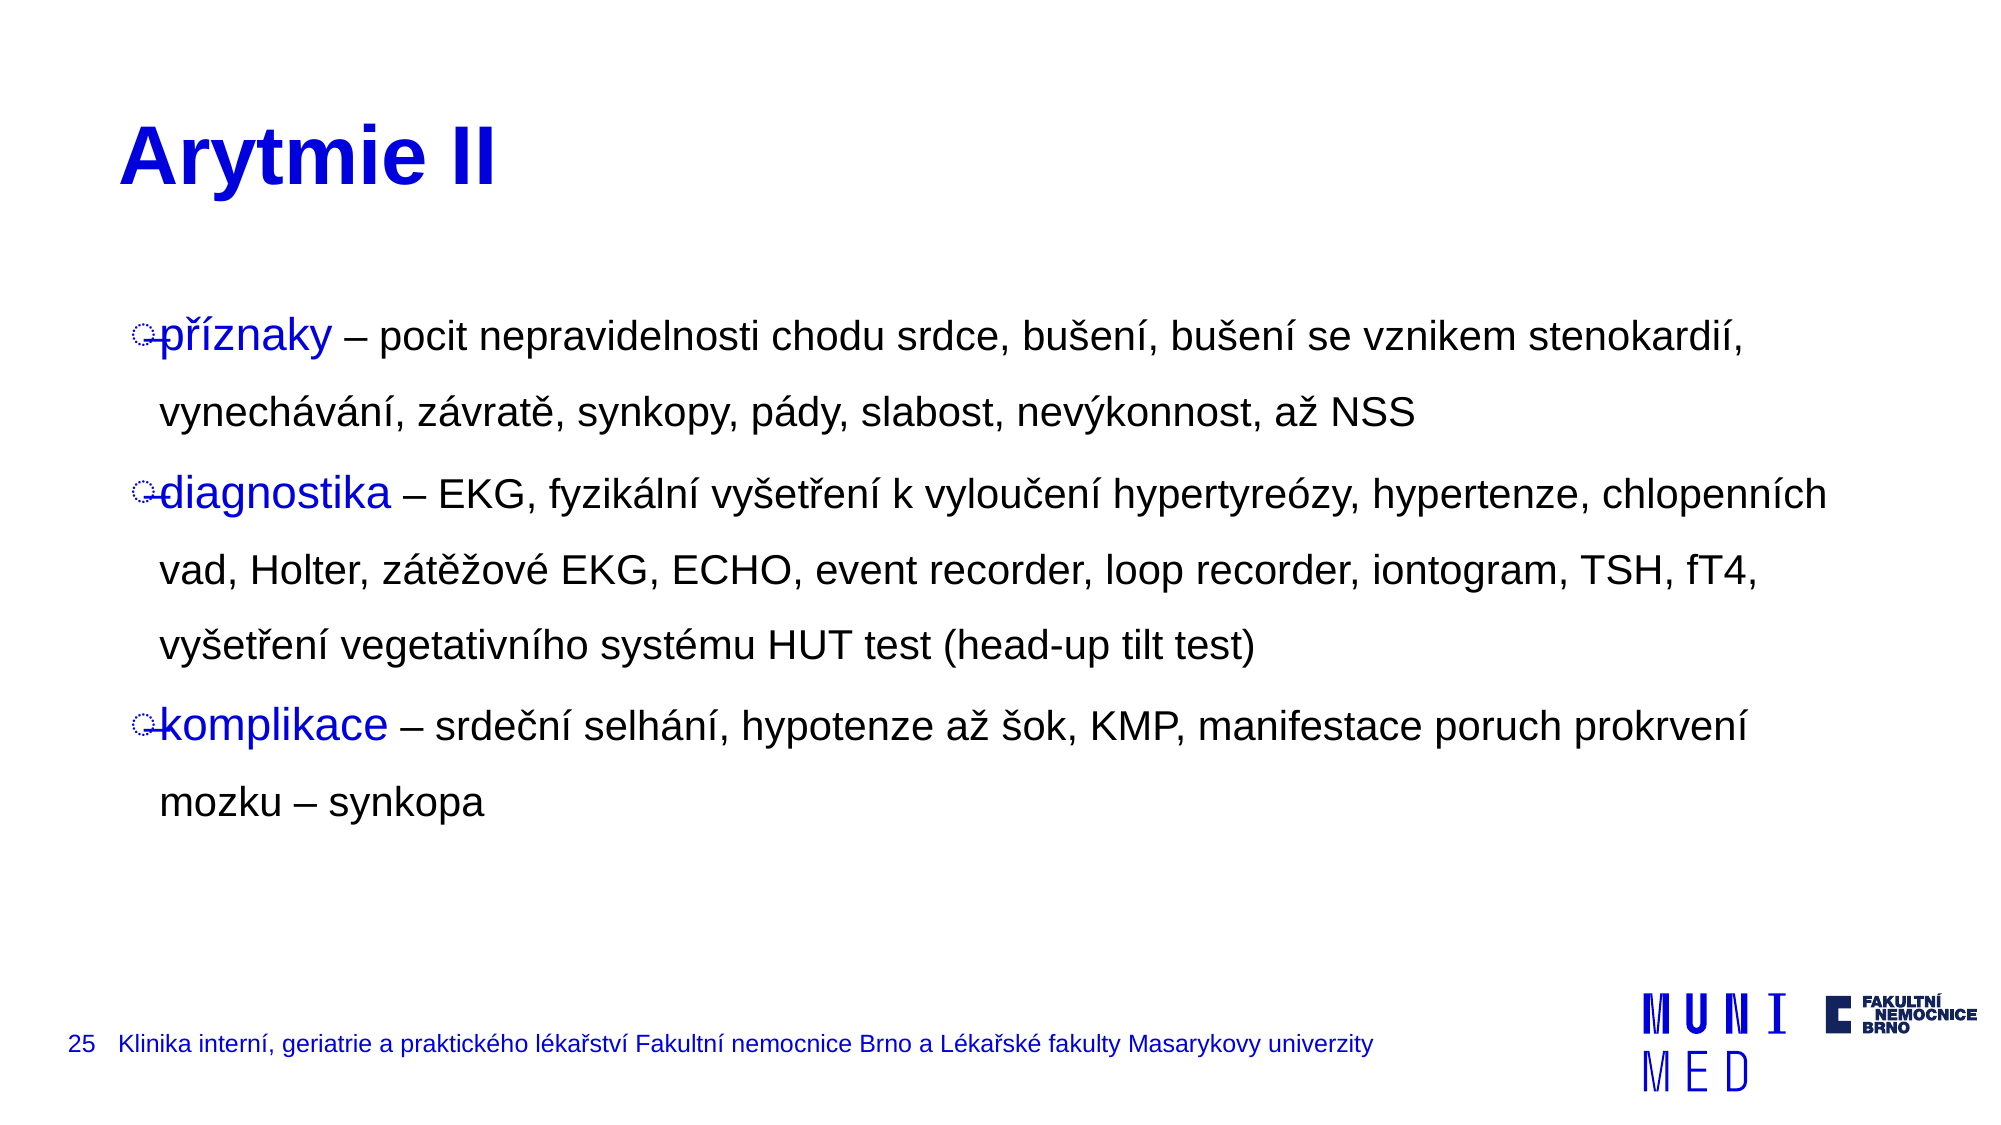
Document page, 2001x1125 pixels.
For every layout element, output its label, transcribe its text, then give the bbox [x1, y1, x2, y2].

slide_number 25 [67, 1021, 110, 1063]
footer Klinika interní, geriatrie a praktického lékařství Fakultní nemocnice Brno a Lékařské fakulty Masarykovy univerzity [118, 1021, 1418, 1063]
title Arytmie II [118, 118, 1883, 193]
list příznaky – pocit nepravidelnosti chodu srdce, bušení, bušení se vznikem stenokardií, vynechávání, závratě, synkopy, pády, slabost, nevýkonnost, až NSS diagnostika – EKG, fyzikální vyšetření k vyloučení hypertyreózy, hypertenze, chlopenních vad, Holter, zátěžové EKG, ECHO, event recorder, loop recorder, iontogram, TSH, fT4, vyšetření vegetativního systému HUT test (head-up tilt test) komplikace – srdeční selhání, hypotenze až šok, KMP, manifestace poruch prokrvení mozku – synkopa [118, 277, 1883, 957]
